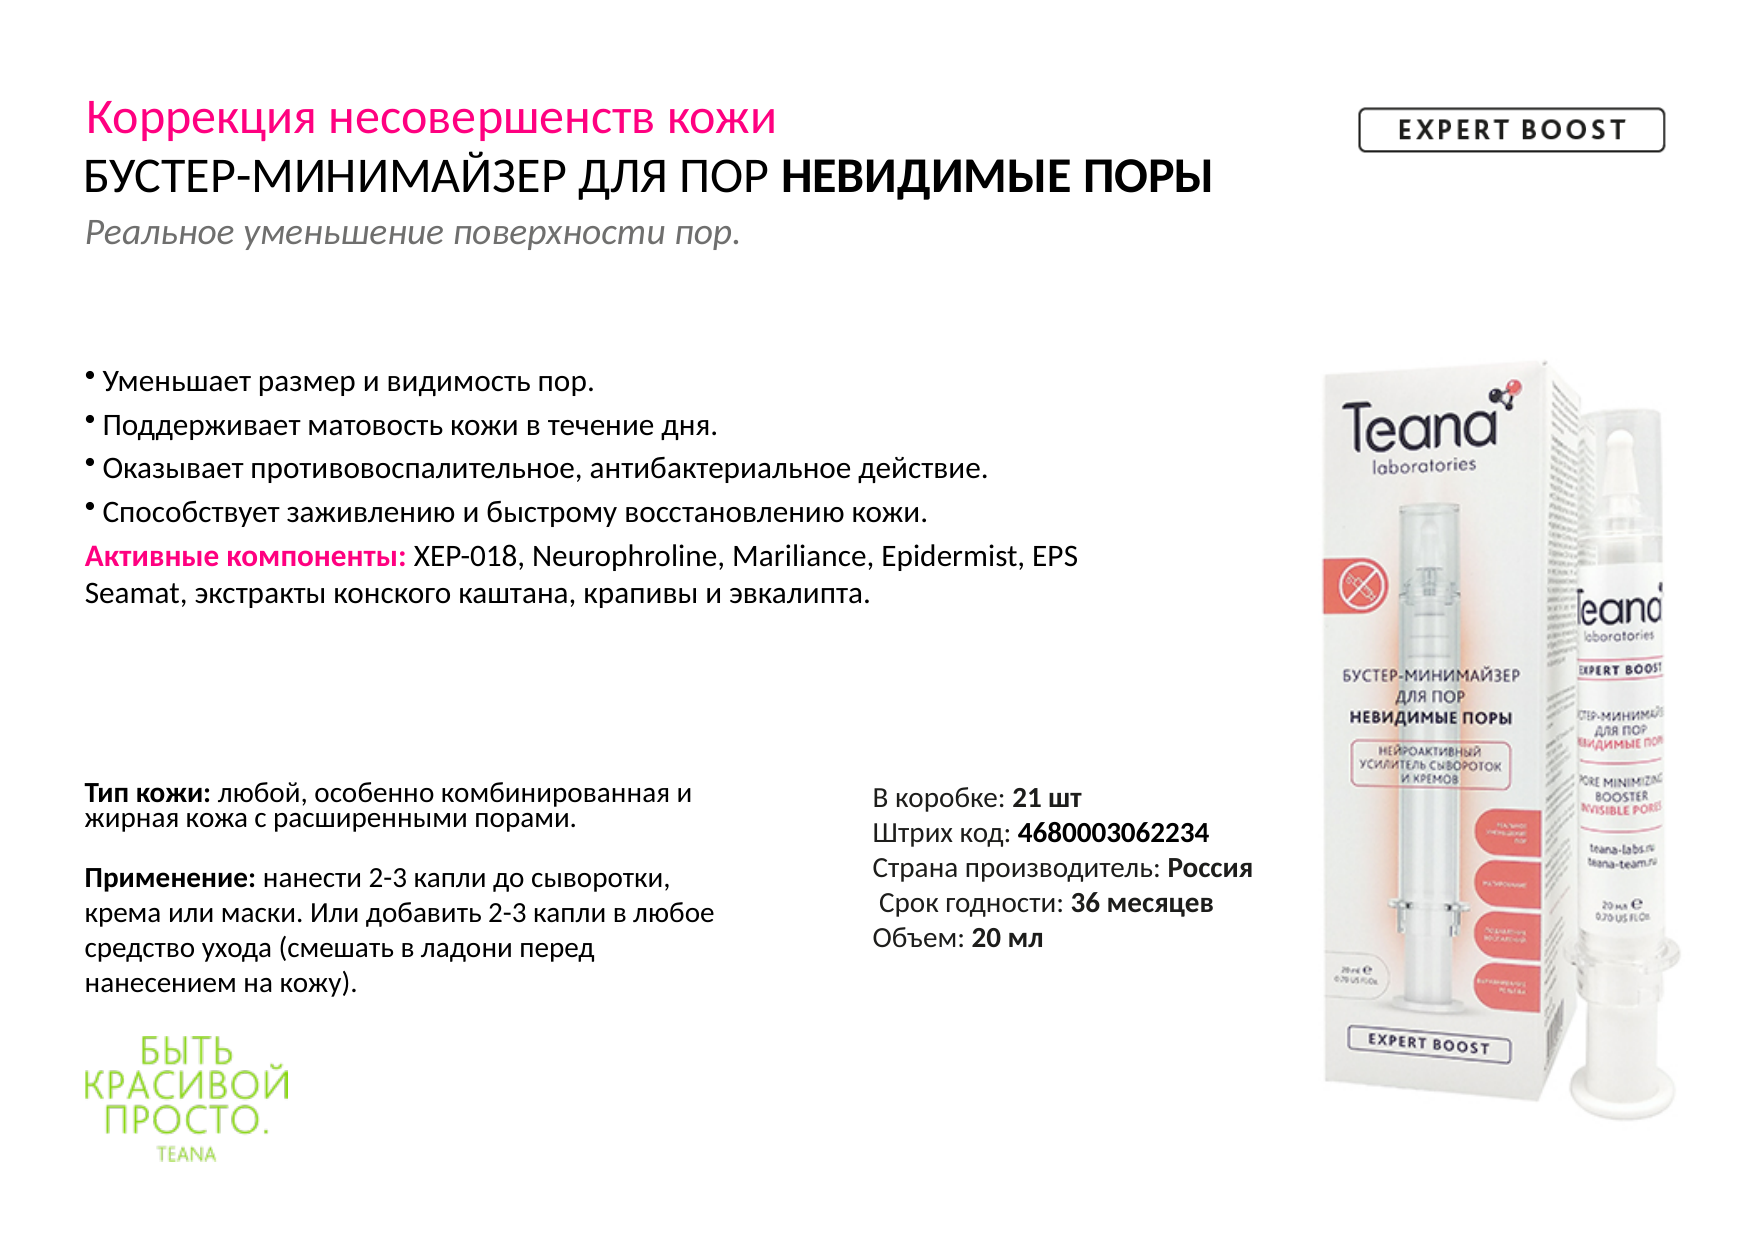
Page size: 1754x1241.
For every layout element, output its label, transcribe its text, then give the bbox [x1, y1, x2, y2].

picture [1279, 317, 1718, 1150]
text_box Уменьшает размер и видимость пор. Поддерживает матовость кожи в течение дня. Оказывает противовоспалительное, антибактериальное действие. Способствует заживлению и быстрому восстановлению кожи. Активные компоненты: XEP-018, Neurophroline, Mariliance, Epidermist, EPS Seamat, экстракты конского каштана, крапивы и эвкалипта. [85, 358, 1097, 610]
text_box Коррекция несовершенств кожи [71, 69, 1522, 218]
text_box Реальное уменьшение поверхности пор. [85, 218, 1396, 252]
text_box БУСТЕР-МИНИМАЙЗЕР ДЛЯ ПОР НЕВИДИМЫЕ ПОРЫ [68, 137, 1320, 211]
picture [1340, 92, 1684, 169]
text_box В коробке: 21 шт Штрих код: 4680003062234 Страна производитель: Россия Срок годности: 36 месяцев Объем: 20 мл [870, 776, 1256, 953]
picture [84, 1036, 288, 1162]
text_box Тип кожи: любой, особенно комбинированная и жирная кожа с расширенными порами. Применение: нанести 2-3 капли до сыворотки, крема или маски. Или добавить 2-3 капли в любое средство ухода (смешать в ладони перед нанесением на кожу). [69, 776, 748, 1041]
